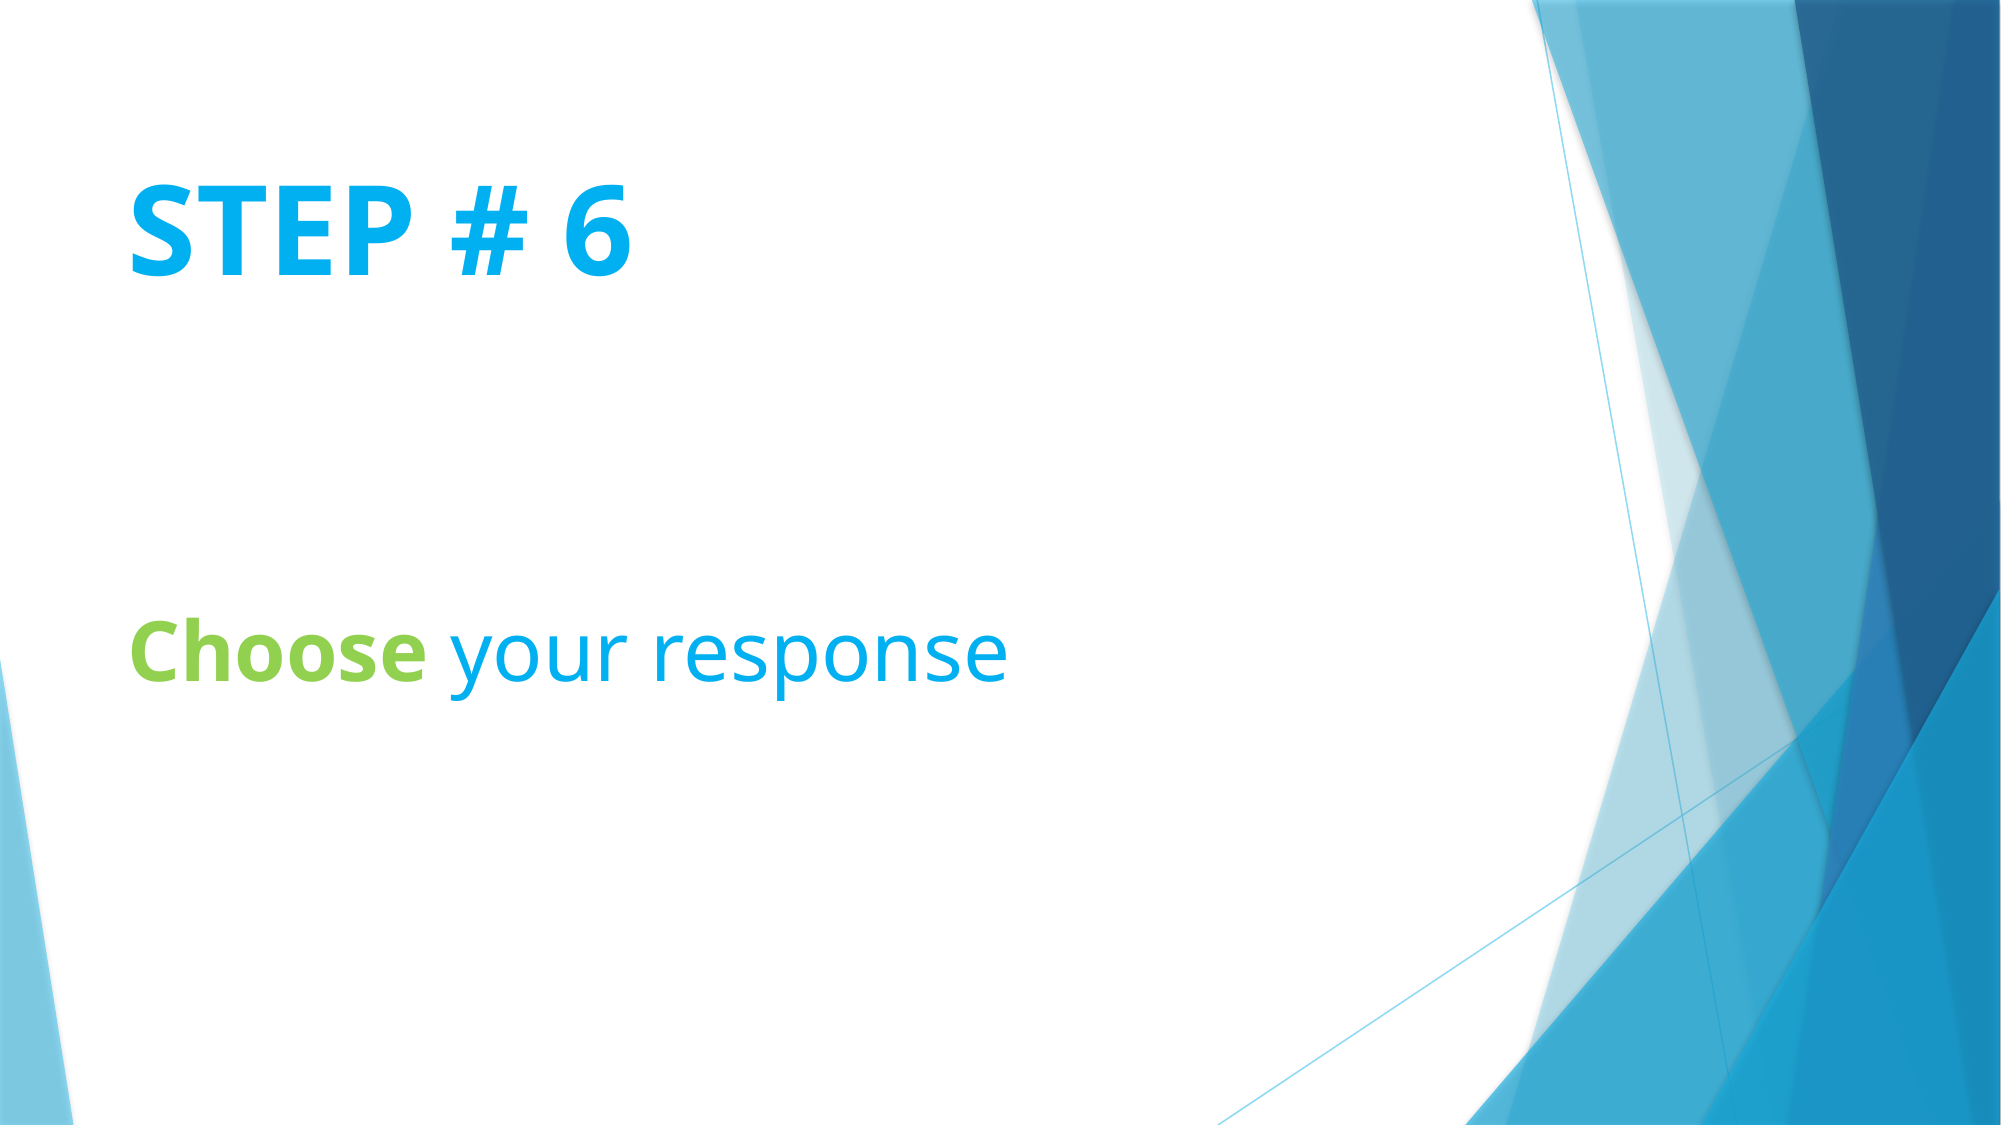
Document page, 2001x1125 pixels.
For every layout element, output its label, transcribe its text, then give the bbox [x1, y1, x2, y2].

title STEP # 6 [112, 112, 1763, 340]
list Choose your response [112, 352, 1604, 944]
